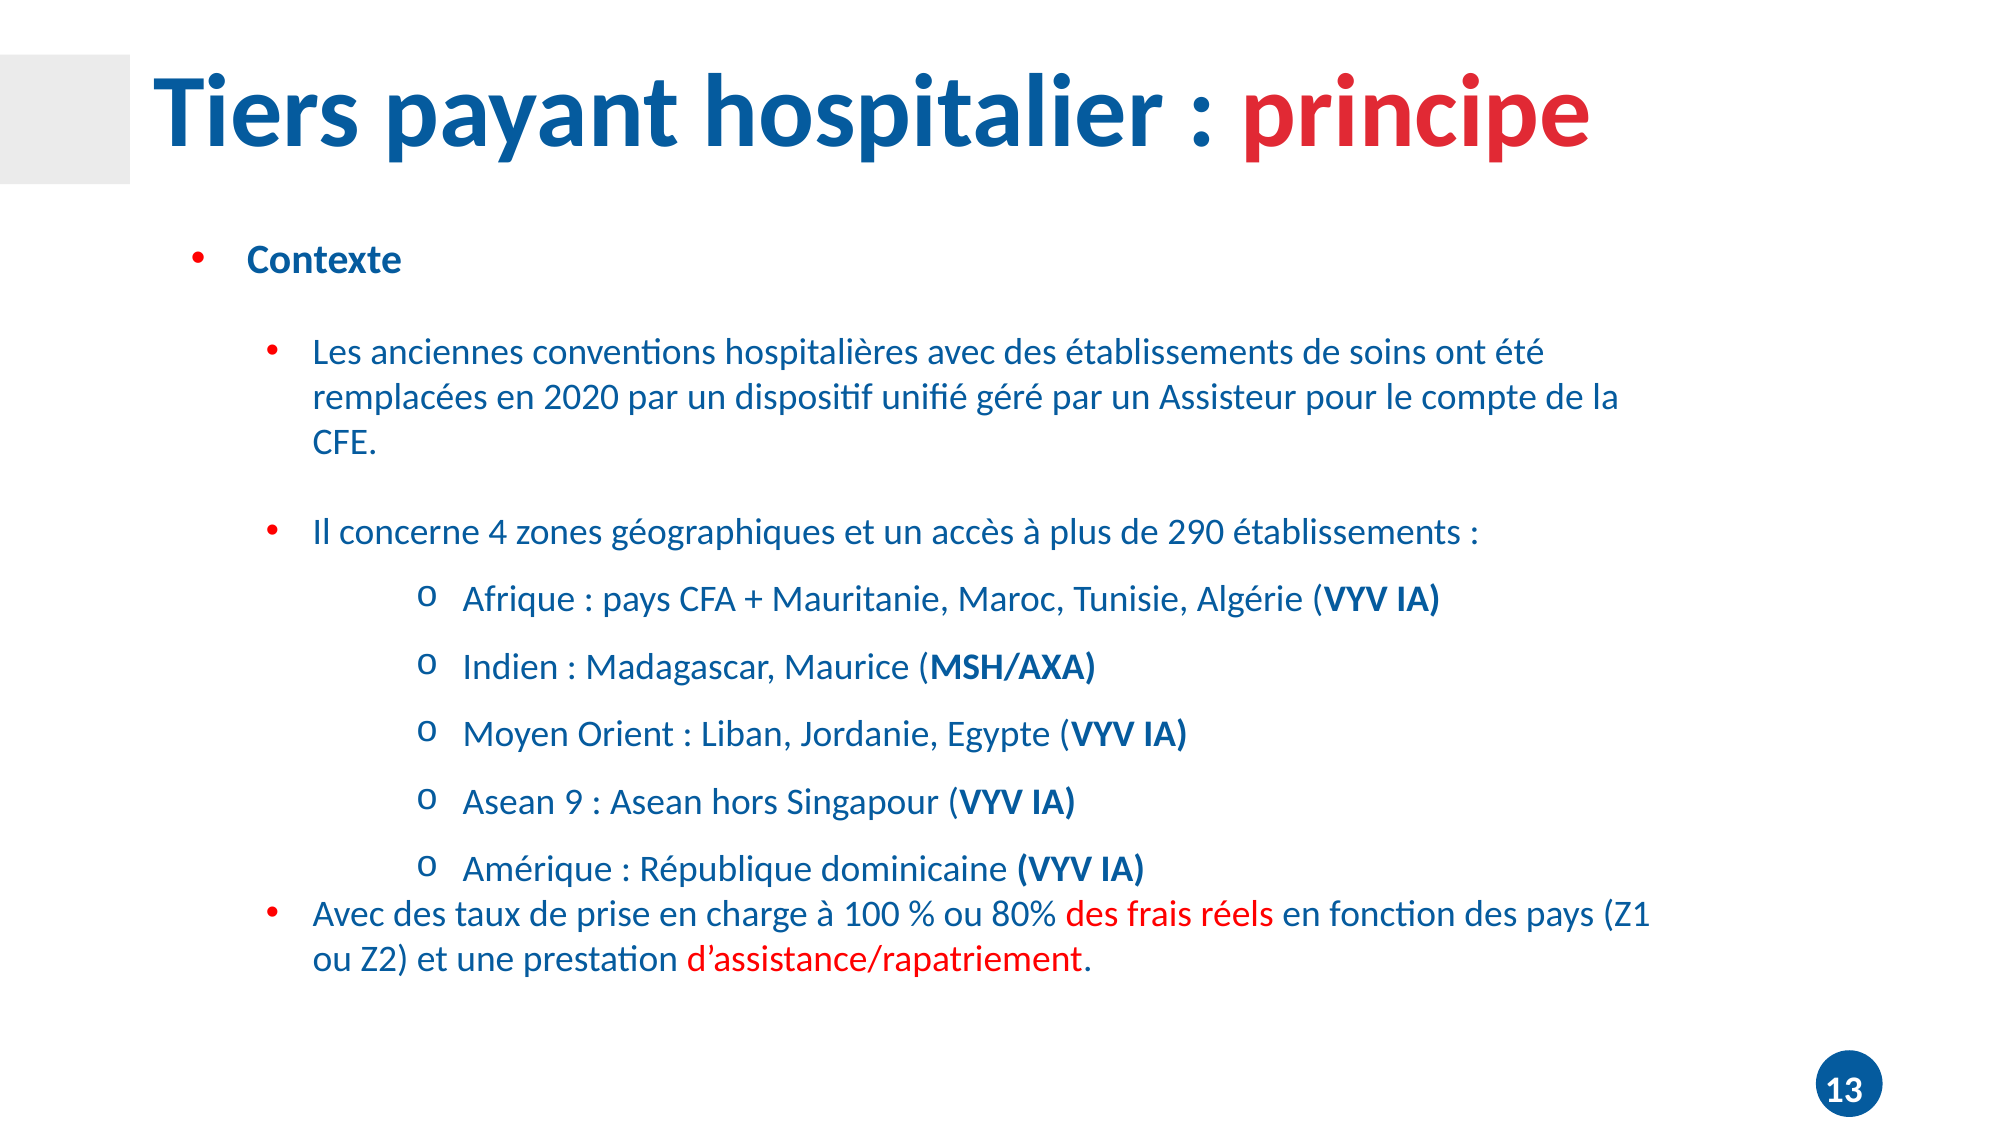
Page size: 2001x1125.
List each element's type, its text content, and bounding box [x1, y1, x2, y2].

title Tiers payant hospitalier : principe [138, 37, 1863, 189]
text_box 13 [1806, 1057, 1883, 1118]
text_box Contexte Les anciennes conventions hospitalières avec des établissements de soins ont été remplacées en 2020 par un dispositif unifié géré par un Assisteur pour le compte de la CFE. Il concerne 4 zones géographiques et un accès à plus de 290 établissements : Afrique : pays CFA + Mauritanie, Maroc, Tunisie, Algérie (VYV IA) Indien : Madagascar, Maurice (MSH/AXA) Moyen Orient : Liban, Jordanie, Egypte (VYV IA) Asean 9 : Asean hors Singapour (VYV IA) Amérique : République dominicaine (VYV IA) Avec des taux de prise en charge à 100 % ou 80% des frais réels en fonction des pays (Z1 ou Z2) et une prestation d’assistance/rapatriement. [176, 224, 1687, 1027]
